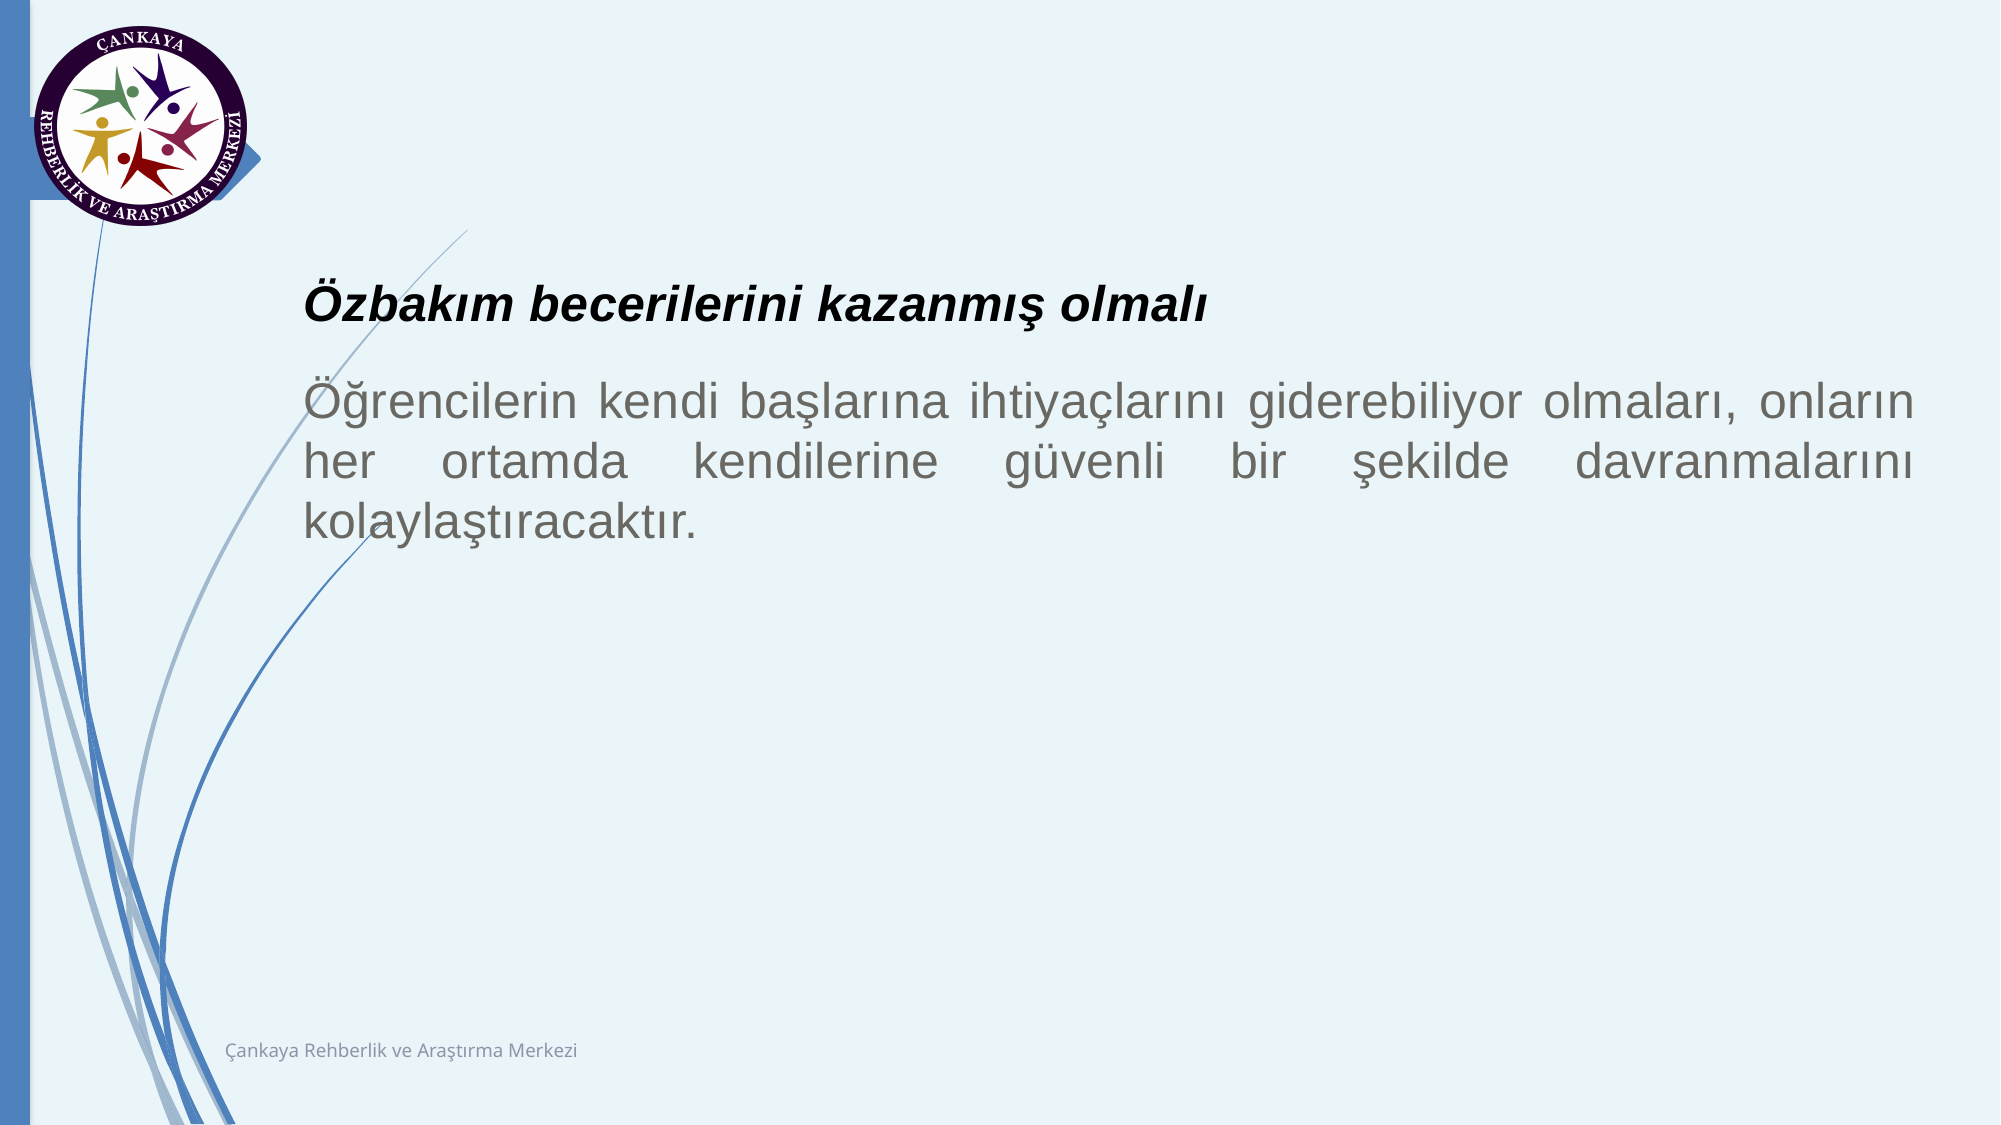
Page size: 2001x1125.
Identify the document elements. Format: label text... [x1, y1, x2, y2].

list Özbakım becerilerini kazanmış olmalı Öğrencilerin kendi başlarına ihtiyaçlarını giderebiliyor olmaları, onların her ortamda kendilerine güvenli bir şekilde davranmalarını kolaylaştıracaktır. [288, 263, 1933, 884]
footer Çankaya Rehberlik ve Araştırma Merkezi [209, 1019, 1460, 1080]
picture [33, 26, 247, 226]
